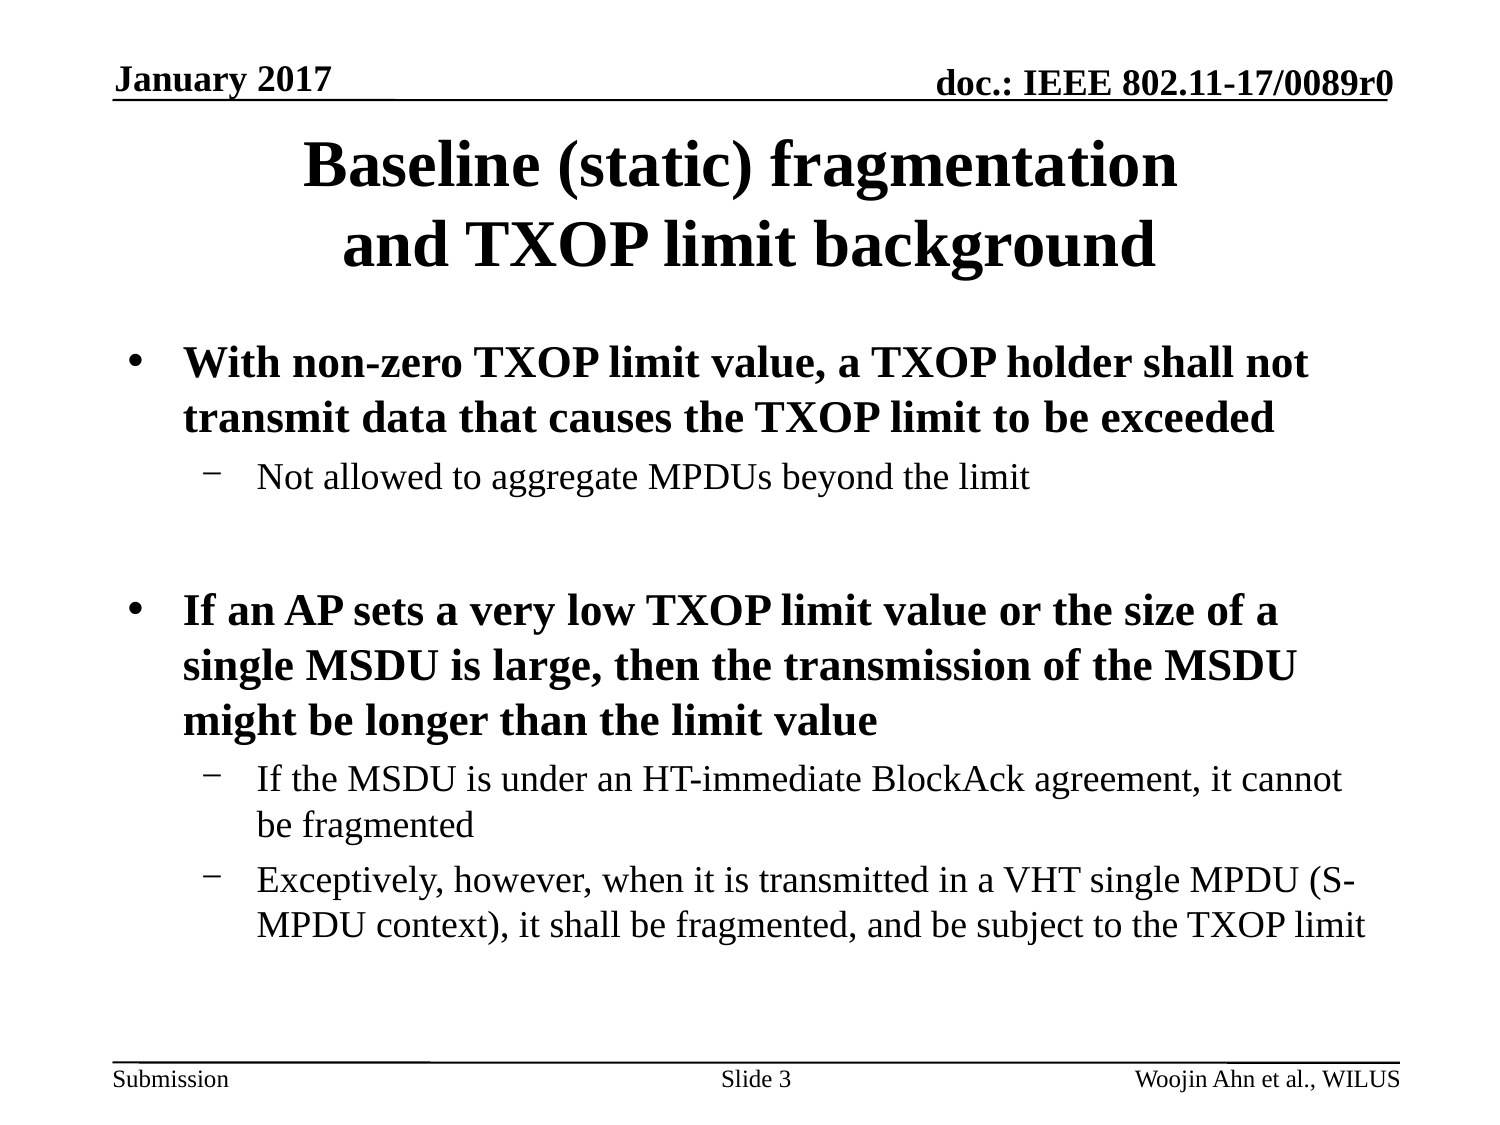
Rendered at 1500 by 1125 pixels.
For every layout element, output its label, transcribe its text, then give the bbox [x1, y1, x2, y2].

list With non-zero TXOP limit value, a TXOP holder shall not transmit data that causes the TXOP limit to be exceeded Not allowed to aggregate MPDUs beyond the limit If an AP sets a very low TXOP limit value or the size of a single MSDU is large, then the transmission of the MSDU might be longer than the limit value If the MSDU is under an HT-immediate BlockAck agreement, it cannot be fragmented Exceptively, however, when it is transmitted in a VHT single MPDU (S-MPDU context), it shall be fragmented, and be subject to the TXOP limit [112, 324, 1388, 1000]
title Baseline (static) fragmentation and TXOP limit background [112, 112, 1388, 288]
footer Woojin Ahn et al., WILUS [878, 1061, 1402, 1093]
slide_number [114, 54, 423, 100]
slide_number Slide 3 [712, 1061, 800, 1123]
